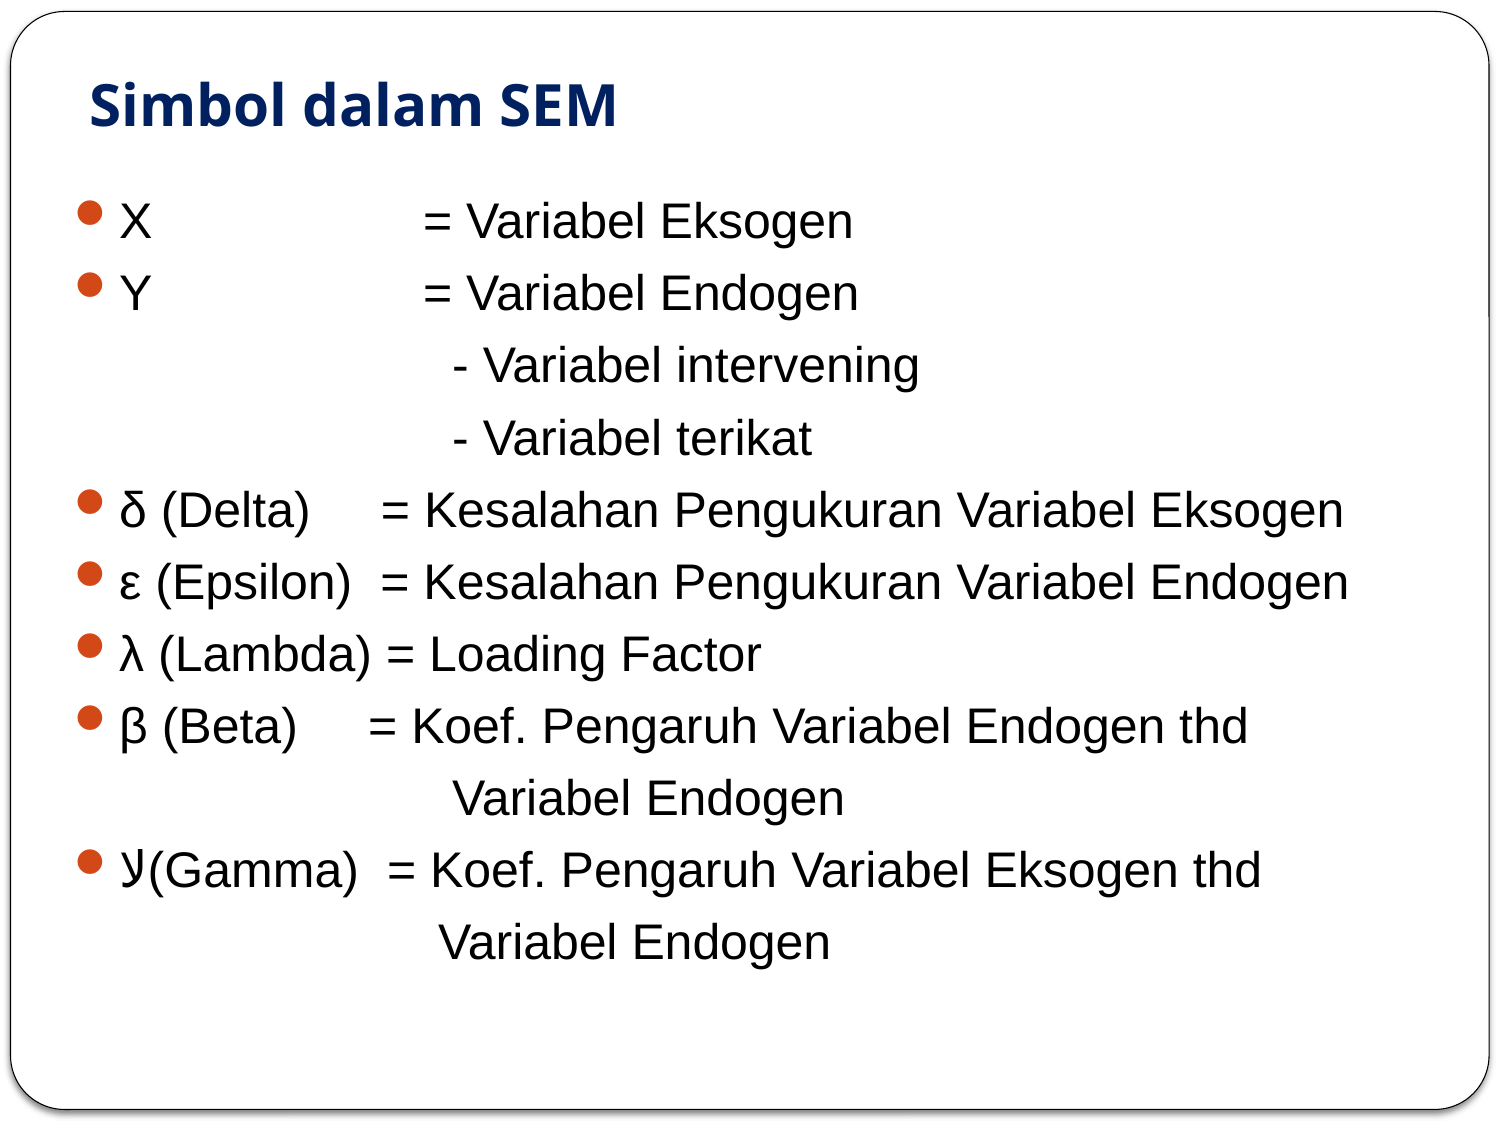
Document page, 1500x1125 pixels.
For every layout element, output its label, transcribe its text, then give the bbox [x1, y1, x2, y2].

list X = Variabel Eksogen Y = Variabel Endogen - Variabel intervening - Variabel terikat δ (Delta) = Kesalahan Pengukuran Variabel Eksogen ε (Epsilon) = Kesalahan Pengukuran Variabel Endogen λ (Lambda) = Loading Factor β (Beta) = Koef. Pengaruh Variabel Endogen thd Variabel Endogen ﻻ(Gamma) = Koef. Pengaruh Variabel Eksogen thd Variabel Endogen [59, 181, 1425, 1030]
title Simbol dalam SEM [75, 37, 1041, 154]
